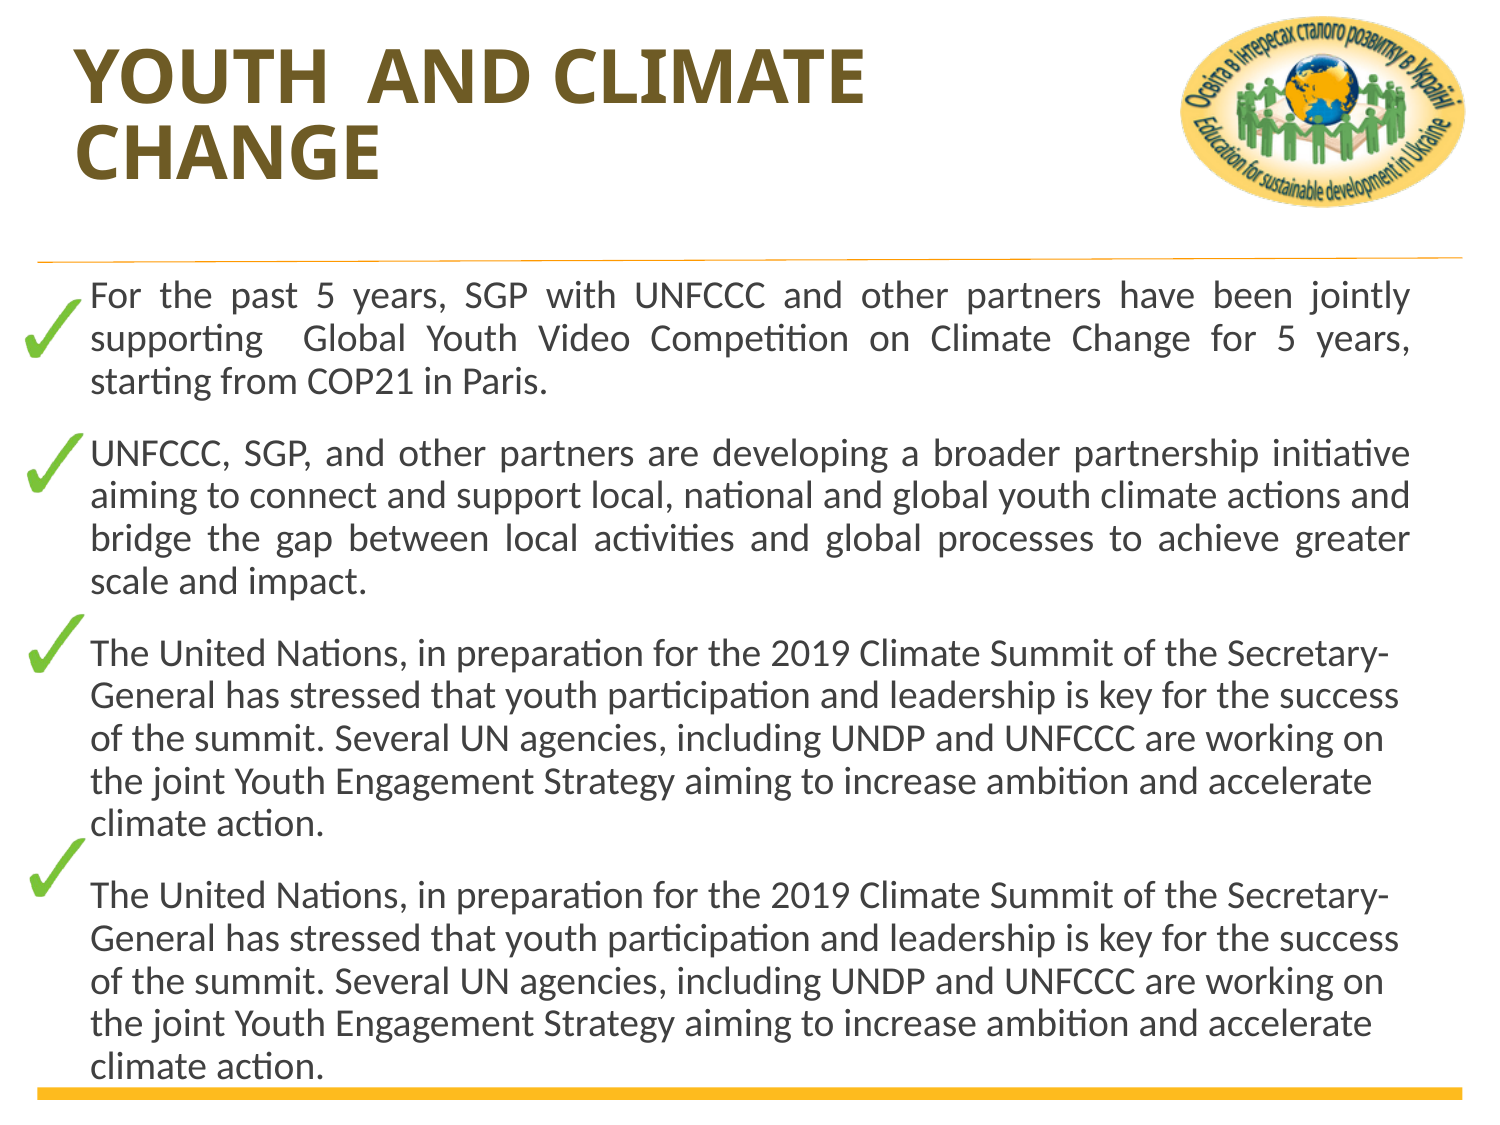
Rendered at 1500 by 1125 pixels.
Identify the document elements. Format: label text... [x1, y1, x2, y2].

list For the past 5 years, SGP with UNFCCC and other partners have been jointly supporting Global Youth Video Competition on Climate Change for 5 years, starting from COP21 in Paris. UNFCCC, SGP, and other partners are developing a broader partnership initiative aiming to connect and support local, national and global youth climate actions and bridge the gap between local activities and global processes to achieve greater scale and impact. The United Nations, in preparation for the 2019 Climate Summit of the Secretary-General has stressed that youth participation and leadership is key for the success of the summit. Several UN agencies, including UNDP and UNFCCC are working on the joint Youth Engagement Strategy aiming to increase ambition and accelerate climate action. The United Nations, in preparation for the 2019 Climate Summit of the Secretary-General has stressed that youth participation and leadership is key for the success of the summit. Several UN agencies, including UNDP and UNFCCC are working on the joint Youth Engagement Strategy aiming to increase ambition and accelerate climate action. [75, 267, 1413, 1079]
picture [0, 600, 99, 682]
text_box [1056, 0, 1500, 244]
picture [0, 286, 95, 367]
picture [0, 420, 98, 501]
title YOUTH AND CLIMATE CHANGE [58, 93, 985, 246]
picture [1179, 15, 1466, 208]
picture [0, 825, 100, 906]
